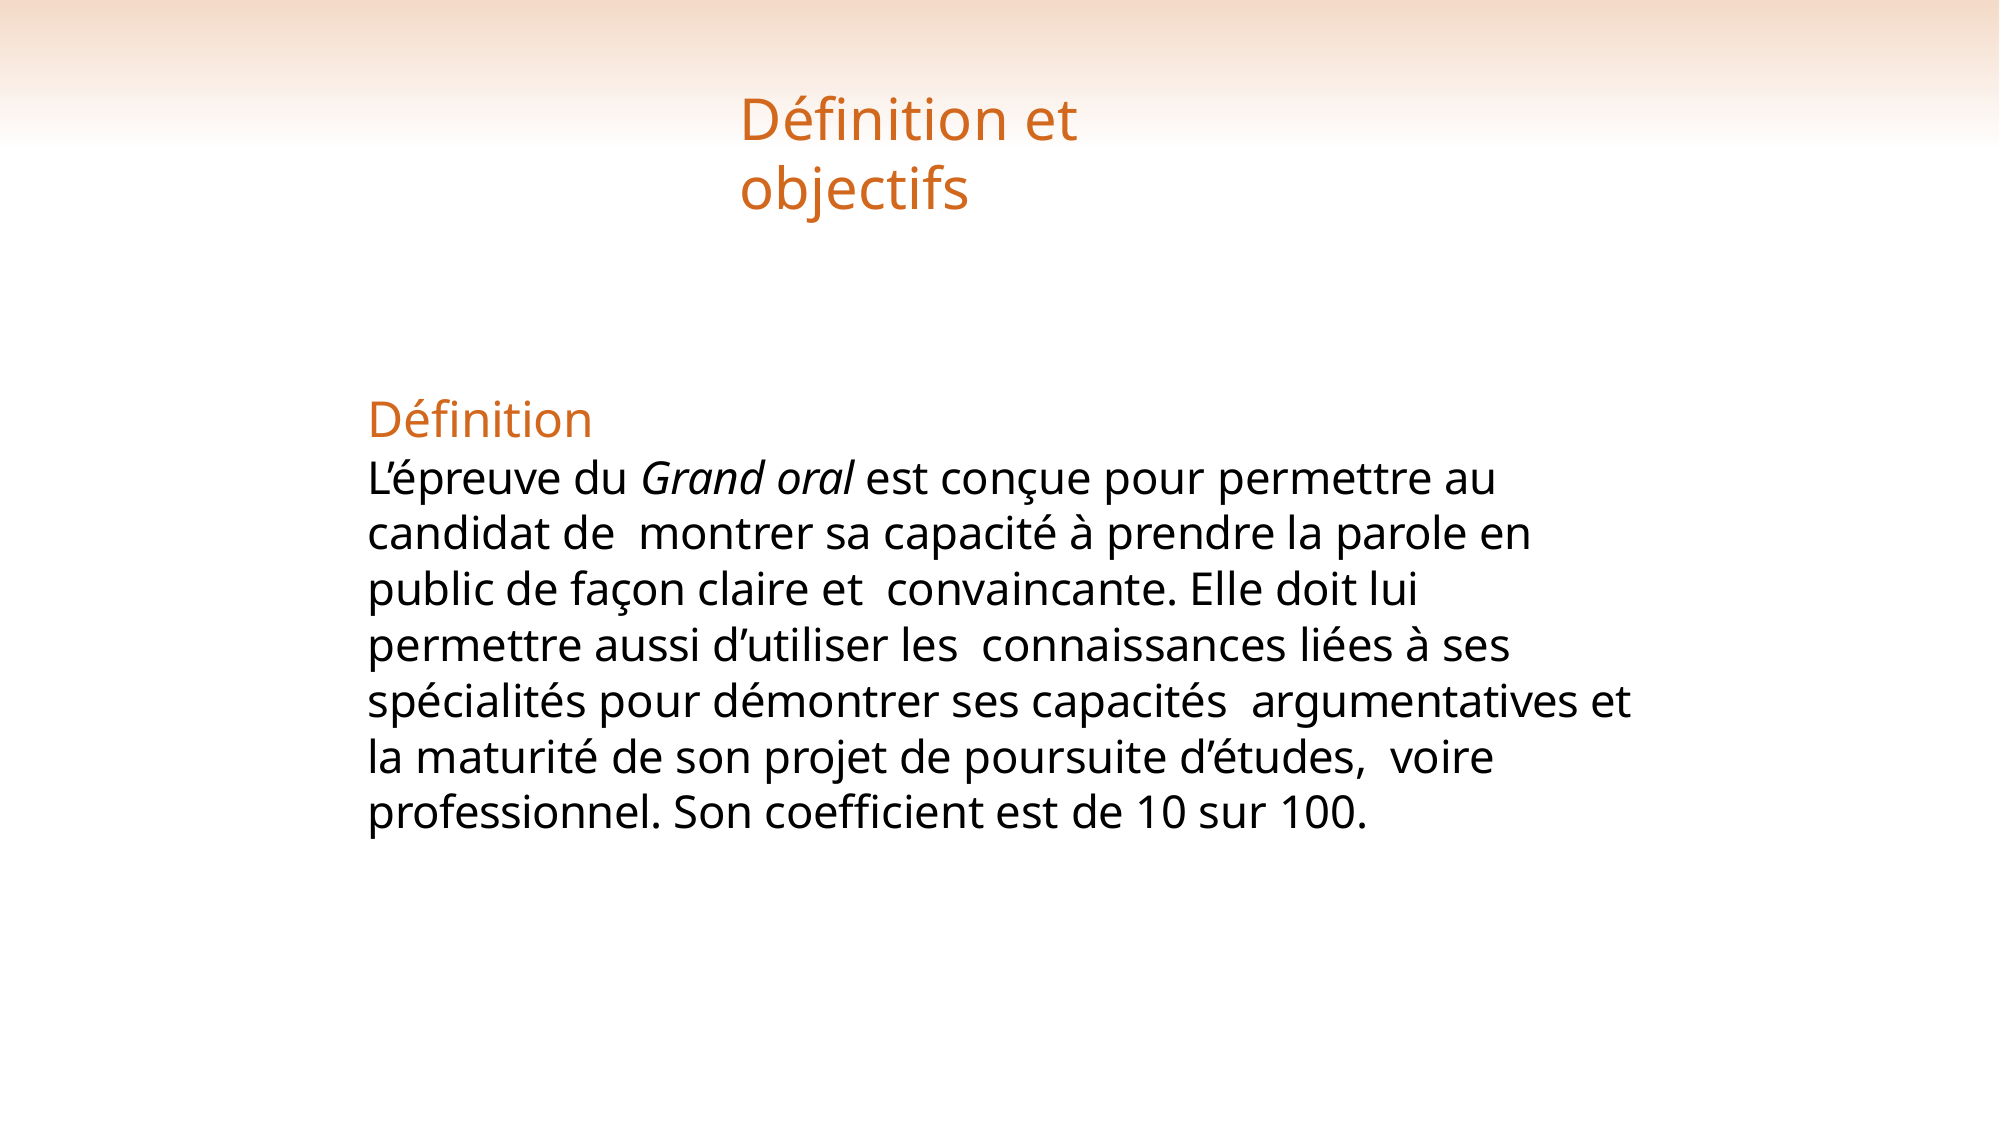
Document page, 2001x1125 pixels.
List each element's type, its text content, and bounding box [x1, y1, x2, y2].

title Définition et objectifs [735, 77, 1264, 271]
text_box Définition L’épreuve du Grand oral est conçue pour permettre au candidat de montrer sa capacité à prendre la parole en public de façon claire et convaincante. Elle doit lui permettre aussi d’utiliser les connaissances liées à ses spécialités pour démontrer ses capacités argumentatives et la maturité de son projet de poursuite d’études, voire professionnel. Son coefficient est de 10 sur 100. [363, 383, 1635, 838]
picture [0, 0, 2000, 147]
